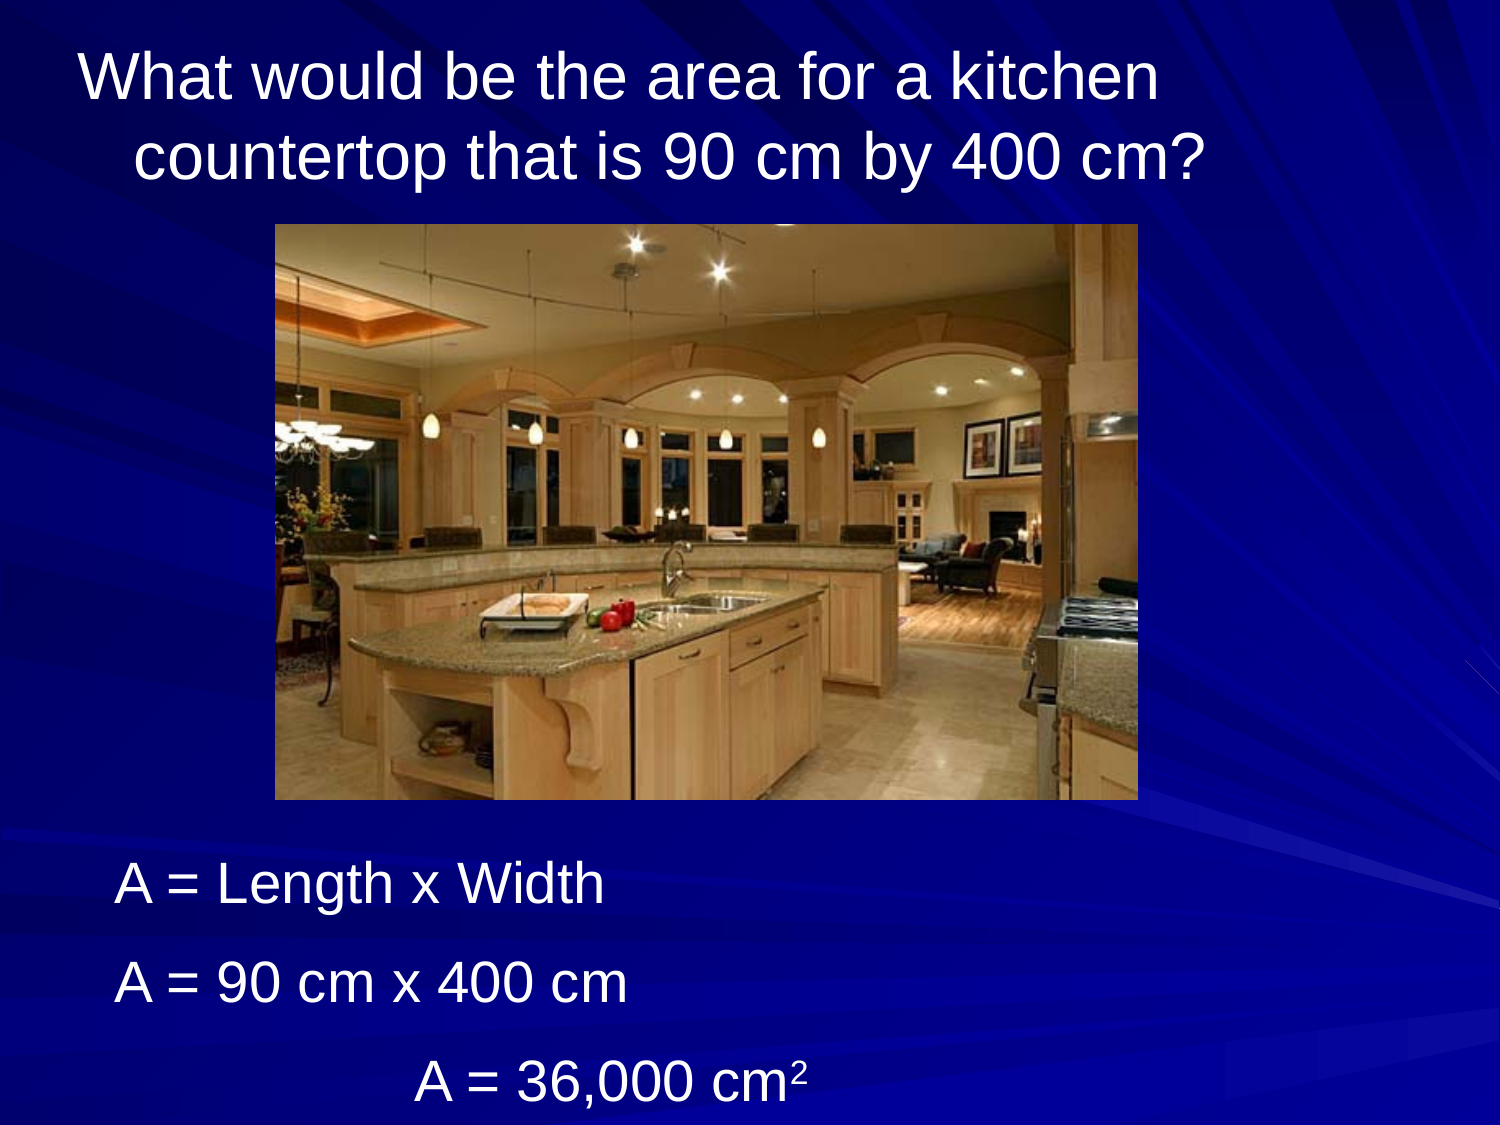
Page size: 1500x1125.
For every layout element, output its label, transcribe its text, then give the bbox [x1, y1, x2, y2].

list What would be the area for a kitchen countertop that is 90 cm by 400 cm? [62, 24, 1413, 769]
text_box A = Length x Width A = 90 cm x 400 cm A = 36,000 cm2 [99, 837, 1425, 1121]
picture [274, 224, 1138, 801]
